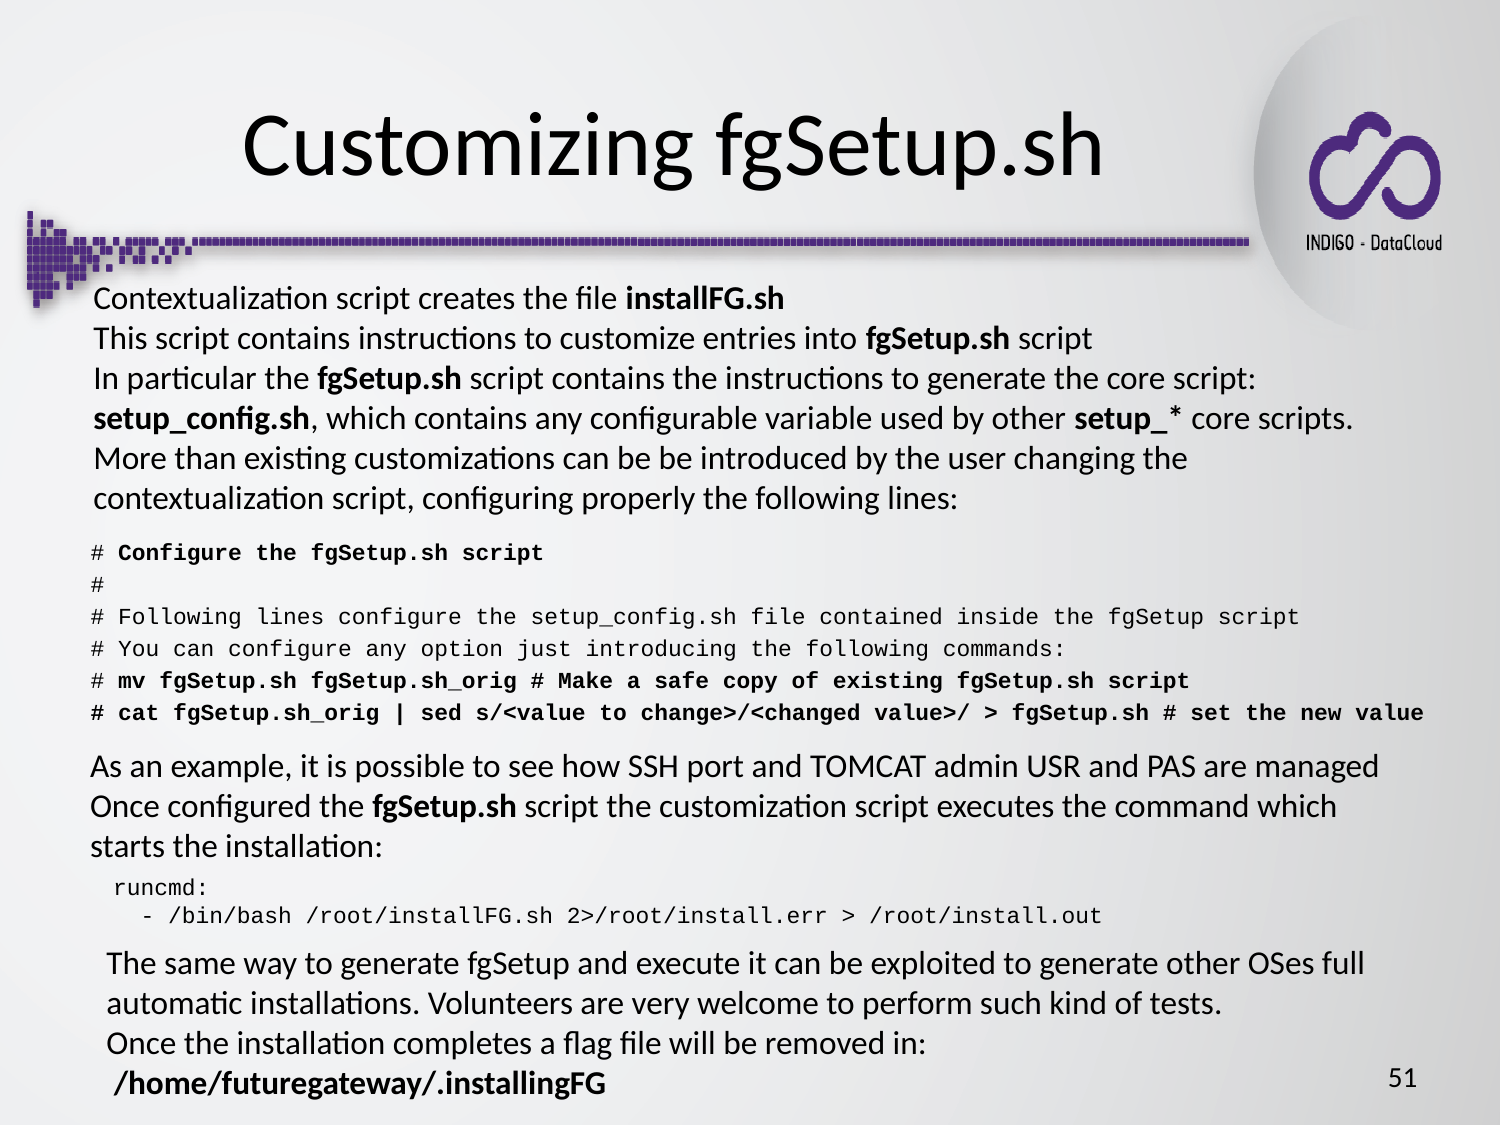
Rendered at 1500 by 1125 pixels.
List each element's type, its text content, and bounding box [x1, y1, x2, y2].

text_box Contextualization script creates the file installFG.sh This script contains instructions to customize entries into fgSetup.sh script In particular the fgSetup.sh script contains the instructions to generate the core script: setup_config.sh, which contains any configurable variable used by other setup_* core scripts. More than existing customizations can be be introduced by the user changing the contextualization script, configuring properly the following lines: [78, 268, 1429, 524]
text_box The same way to generate fgSetup and execute it can be exploited to generate other OSes full automatic installations. Volunteers are very welcome to perform such kind of tests. Once the installation completes a flag file will be removed in: /home/futuregateway/.installingFG [91, 934, 1442, 1109]
text_box 51 [1373, 1051, 1500, 1101]
title Customizing fgSetup.sh [0, 45, 1350, 233]
picture [0, 0, 1500, 1125]
text_box As an example, it is possible to see how SSH port and TOMCAT admin USR and PAS are managed Once configured the fgSetup.sh script the customization script executes the command which starts the installation: [75, 737, 1426, 872]
list # Configure the fgSetup.sh script # # Following lines configure the setup_config.sh file contained inside the fgSetup script # You can configure any option just introducing the following commands: # mv fgSetup.sh fgSetup.sh_orig # Make a safe copy of existing fgSetup.sh script # cat fgSetup.sh_orig | sed s/<value to change>/<changed value>/ > fgSetup.sh # set the new value [75, 529, 1446, 788]
text_box runcmd: - /bin/bash /root/installFG.sh 2>/root/install.err > /root/install.out [98, 865, 1429, 934]
